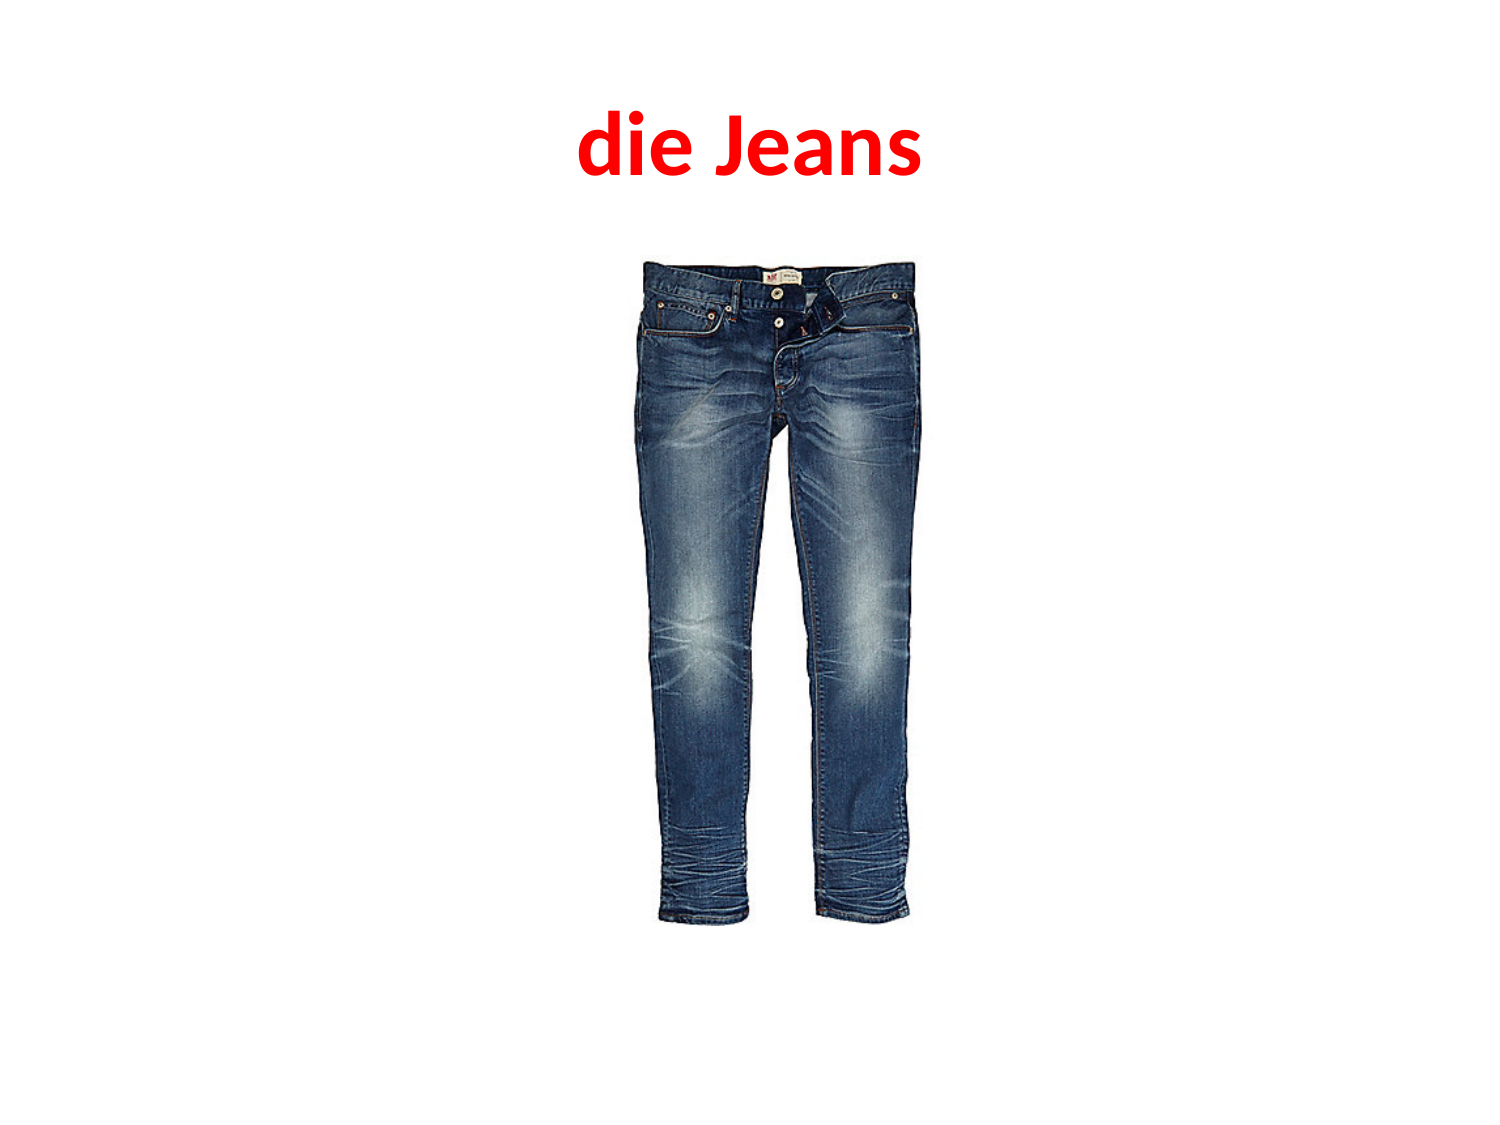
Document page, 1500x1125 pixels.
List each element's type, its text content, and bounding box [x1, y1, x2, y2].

picture [442, 255, 1114, 926]
title die Jeans [75, 45, 1425, 233]
